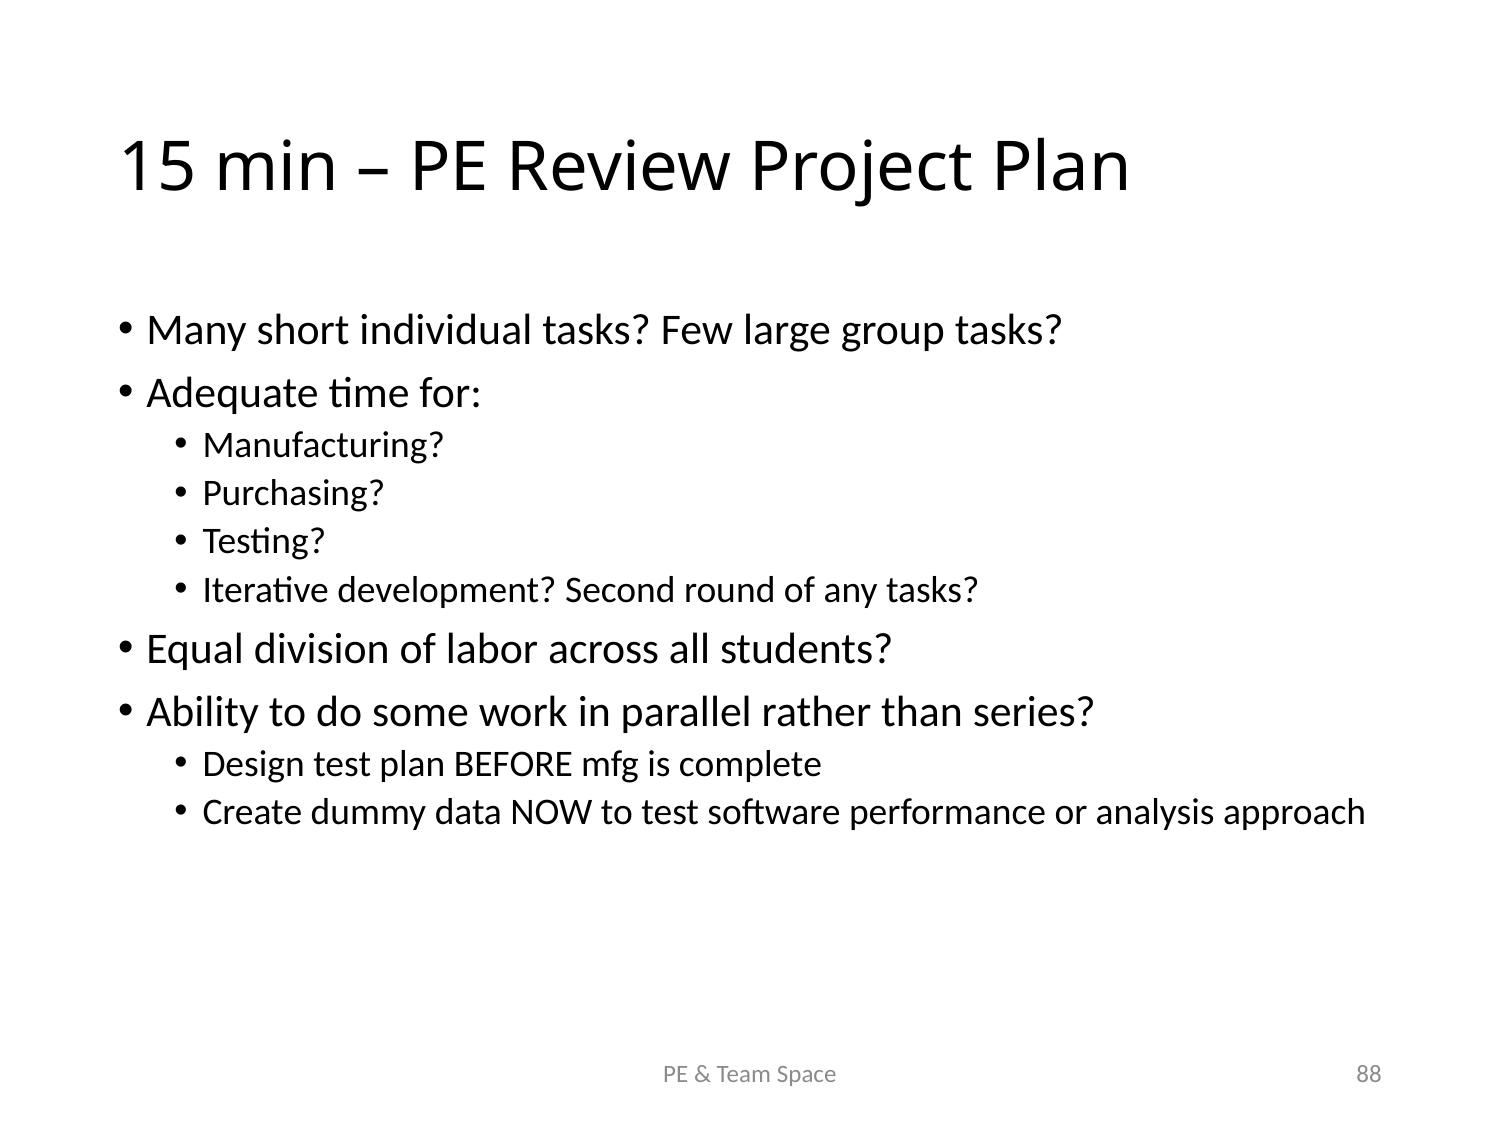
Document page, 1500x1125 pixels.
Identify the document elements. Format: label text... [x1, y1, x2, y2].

title 15 min – PE Review Project Plan [103, 59, 1397, 278]
slide_number 88 [1059, 1042, 1397, 1103]
list Many short individual tasks? Few large group tasks? Adequate time for: Manufacturing? Purchasing? Testing? Iterative development? Second round of any tasks? Equal division of labor across all students? Ability to do some work in parallel rather than series? Design test plan BEFORE mfg is complete Create dummy data NOW to test software performance or analysis approach [103, 299, 1397, 1014]
footer PE & Team Space [496, 1042, 1004, 1103]
